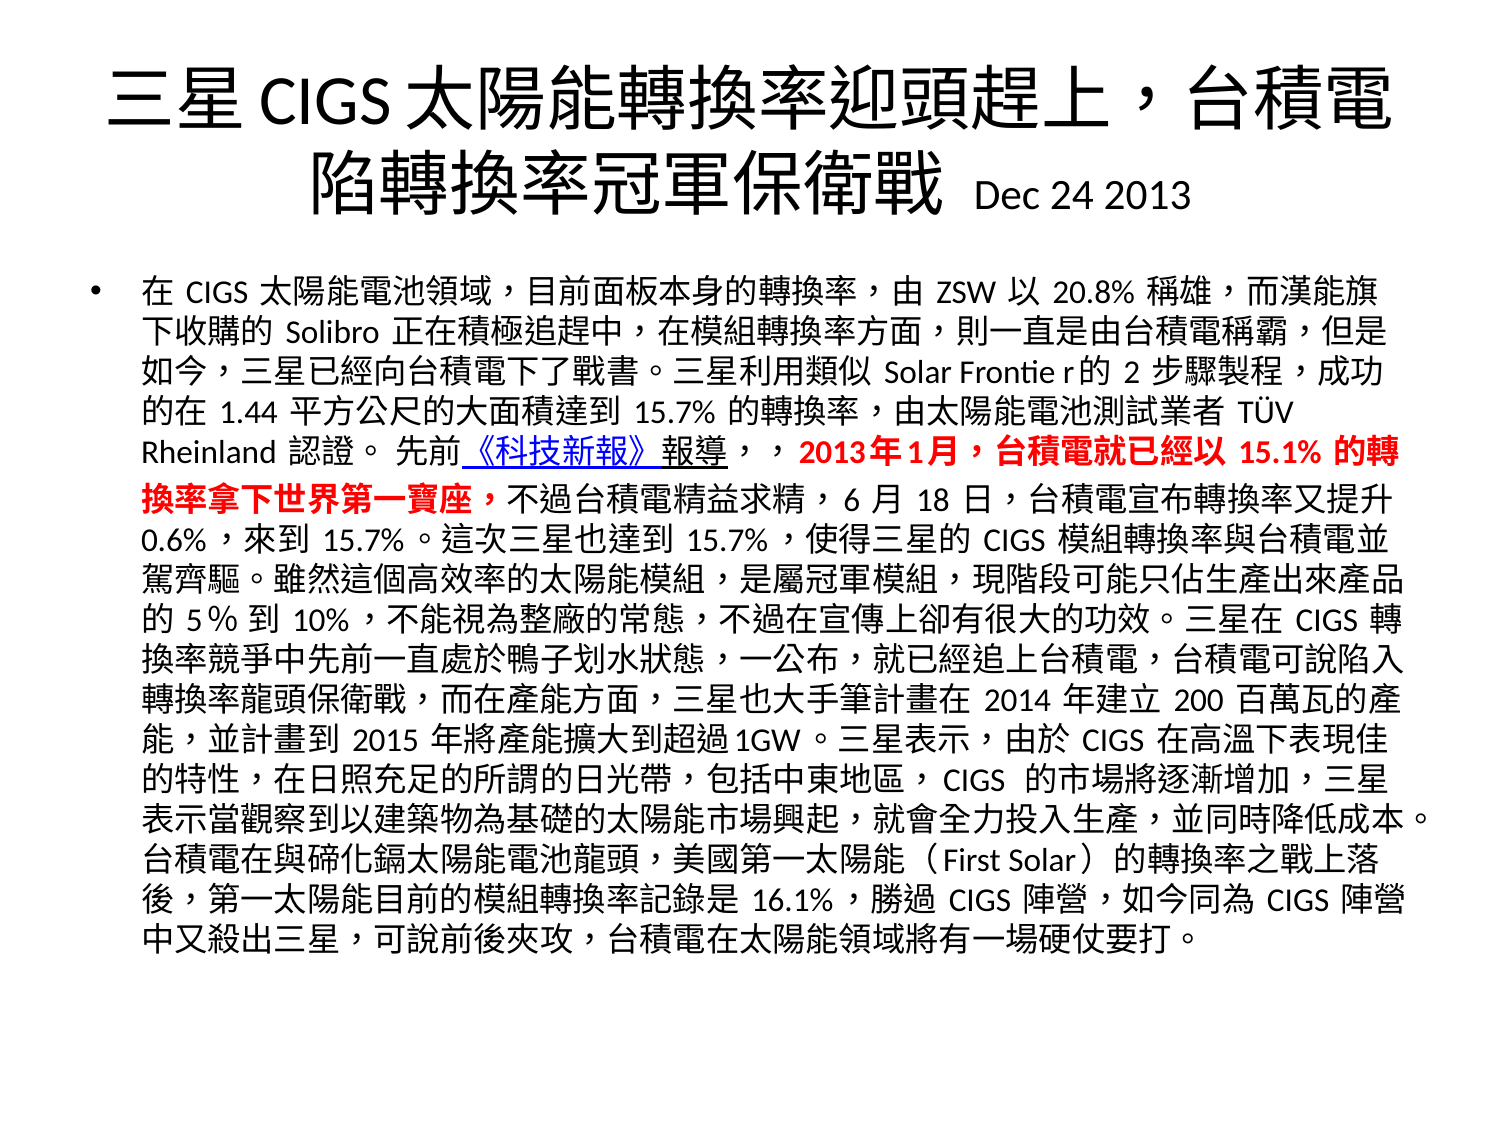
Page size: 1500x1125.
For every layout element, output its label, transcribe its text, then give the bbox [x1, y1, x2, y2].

title 三星CIGS太陽能轉換率迎頭趕上，台積電陷轉換率冠軍保衛戰 Dec 24 2013 [75, 45, 1425, 233]
list 在 CIGS 太陽能電池領域，目前面板本身的轉換率，由 ZSW 以 20.8% 稱雄，而漢能旗下收購的 Solibro 正在積極追趕中，在模組轉換率方面，則一直是由台積電稱霸，但是如今，三星已經向台積電下了戰書。三星利用類似 Solar Frontie r的 2 步驟製程，成功的在 1.44 平方公尺的大面積達到 15.7% 的轉換率，由太陽能電池測試業者 TÜV Rheinland 認證。 先前《科技新報》報導，，2013年1月，台積電就已經以 15.1% 的轉換率拿下世界第一寶座，不過台積電精益求精，6 月 18 日，台積電宣布轉換率又提升 0.6%，來到 15.7%。這次三星也達到 15.7%，使得三星的 CIGS 模組轉換率與台積電並駕齊驅。雖然這個高效率的太陽能模組，是屬冠軍模組，現階段可能只佔生產出來產品的 5％ 到 10%，不能視為整廠的常態，不過在宣傳上卻有很大的功效。三星在 CIGS 轉換率競爭中先前一直處於鴨子划水狀態，一公布，就已經追上台積電，台積電可說陷入轉換率龍頭保衛戰，而在產能方面，三星也大手筆計畫在 2014 年建立 200 百萬瓦的產能，並計畫到 2015 年將產能擴大到超過1GW。三星表示，由於 CIGS 在高溫下表現佳的特性，在日照充足的所謂的日光帶，包括中東地區，CIGS 的市場將逐漸增加，三星表示當觀察到以建築物為基礎的太陽能市場興起，就會全力投入生產，並同時降低成本。台積電在與碲化鎘太陽能電池龍頭，美國第一太陽能（First Solar）的轉換率之戰上落後，第一太陽能目前的模組轉換率記錄是 16.1%，勝過 CIGS 陣營，如今同為 CIGS 陣營中又殺出三星，可說前後夾攻，台積電在太陽能領域將有一場硬仗要打。 [75, 262, 1425, 1005]
